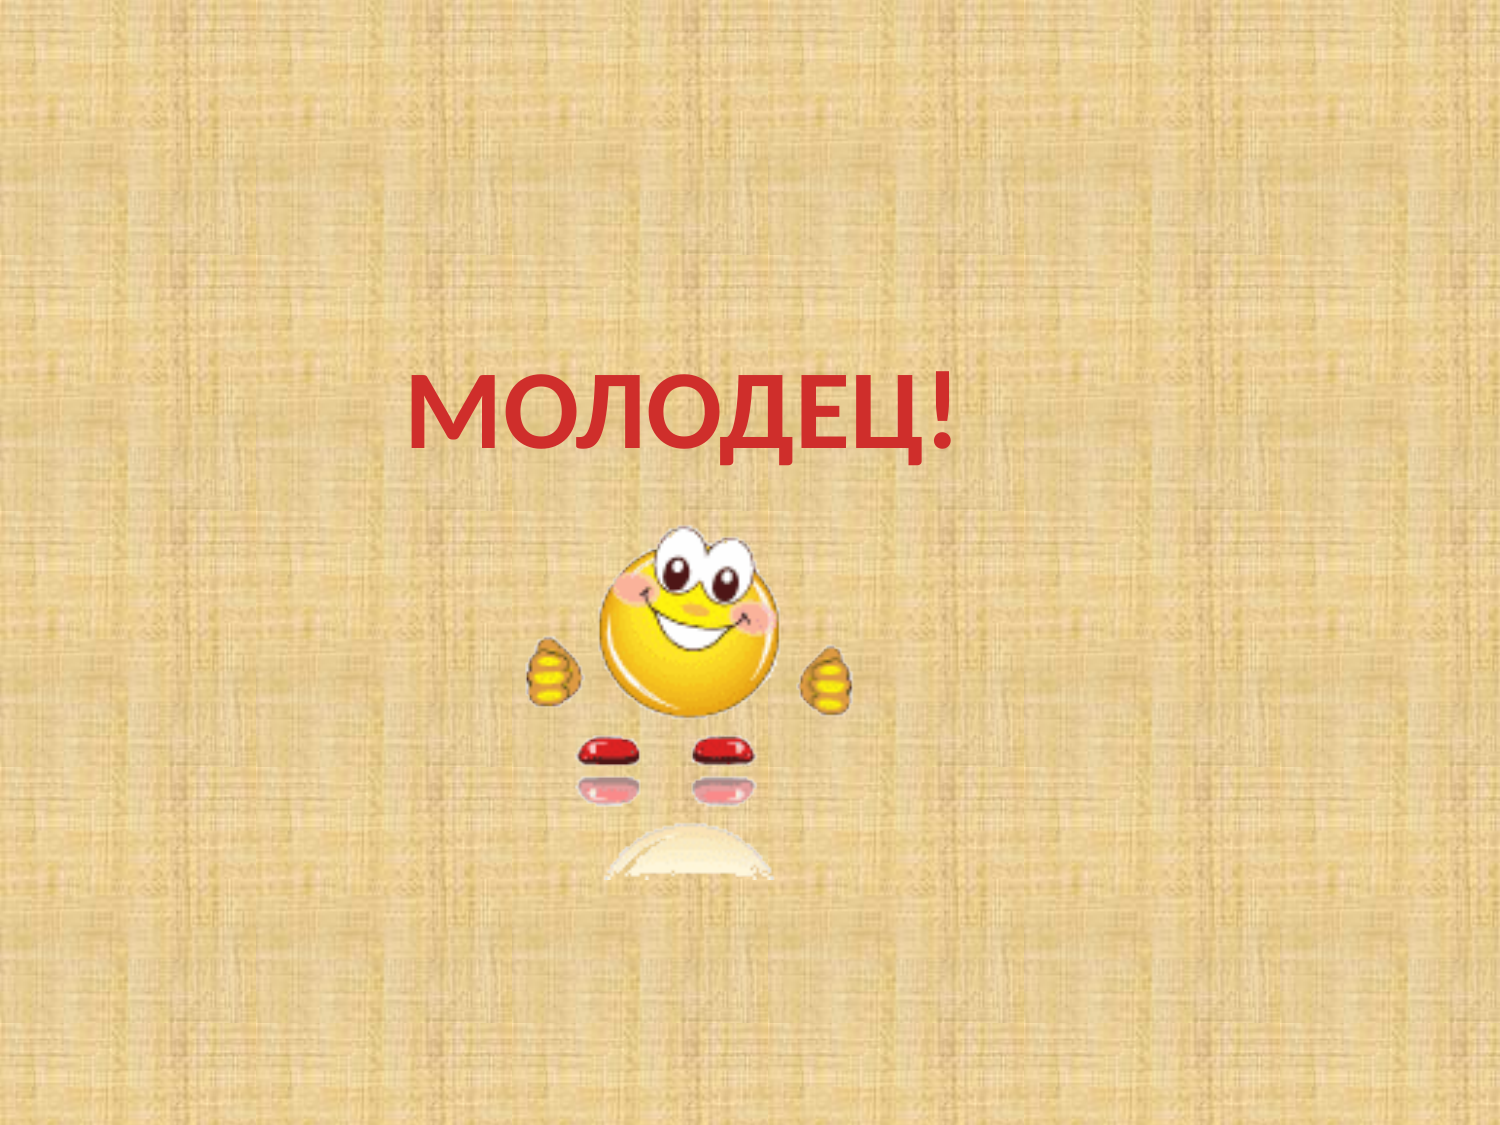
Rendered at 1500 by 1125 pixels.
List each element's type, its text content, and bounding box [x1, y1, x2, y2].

picture [0, 0, 1500, 1125]
text_box МОЛОДЕЦ! [389, 328, 977, 478]
